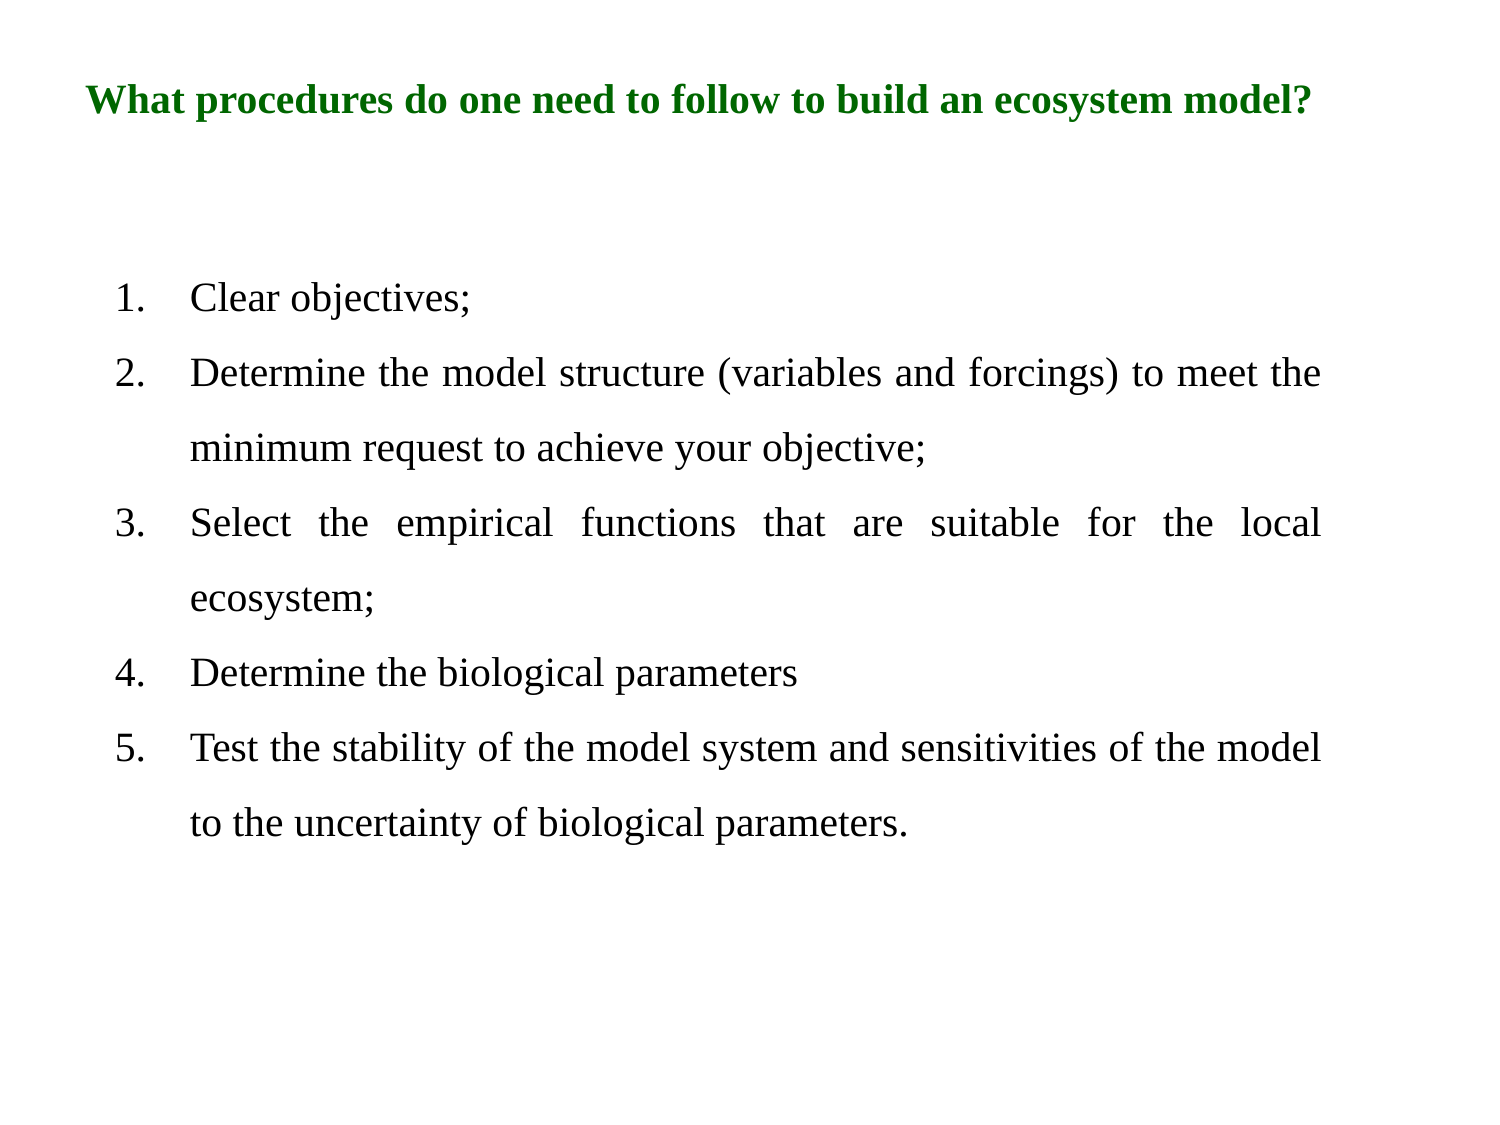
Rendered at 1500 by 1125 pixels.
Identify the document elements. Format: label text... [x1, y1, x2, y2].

text_box What procedures do one need to follow to build an ecosystem model? [70, 64, 1329, 130]
text_box Clear objectives; Determine the model structure (variables and forcings) to meet the minimum request to achieve your objective; Select the empirical functions that are suitable for the local ecosystem; Determine the biological parameters Test the stability of the model system and sensitivities of the model to the uncertainty of biological parameters. [99, 237, 1338, 853]
